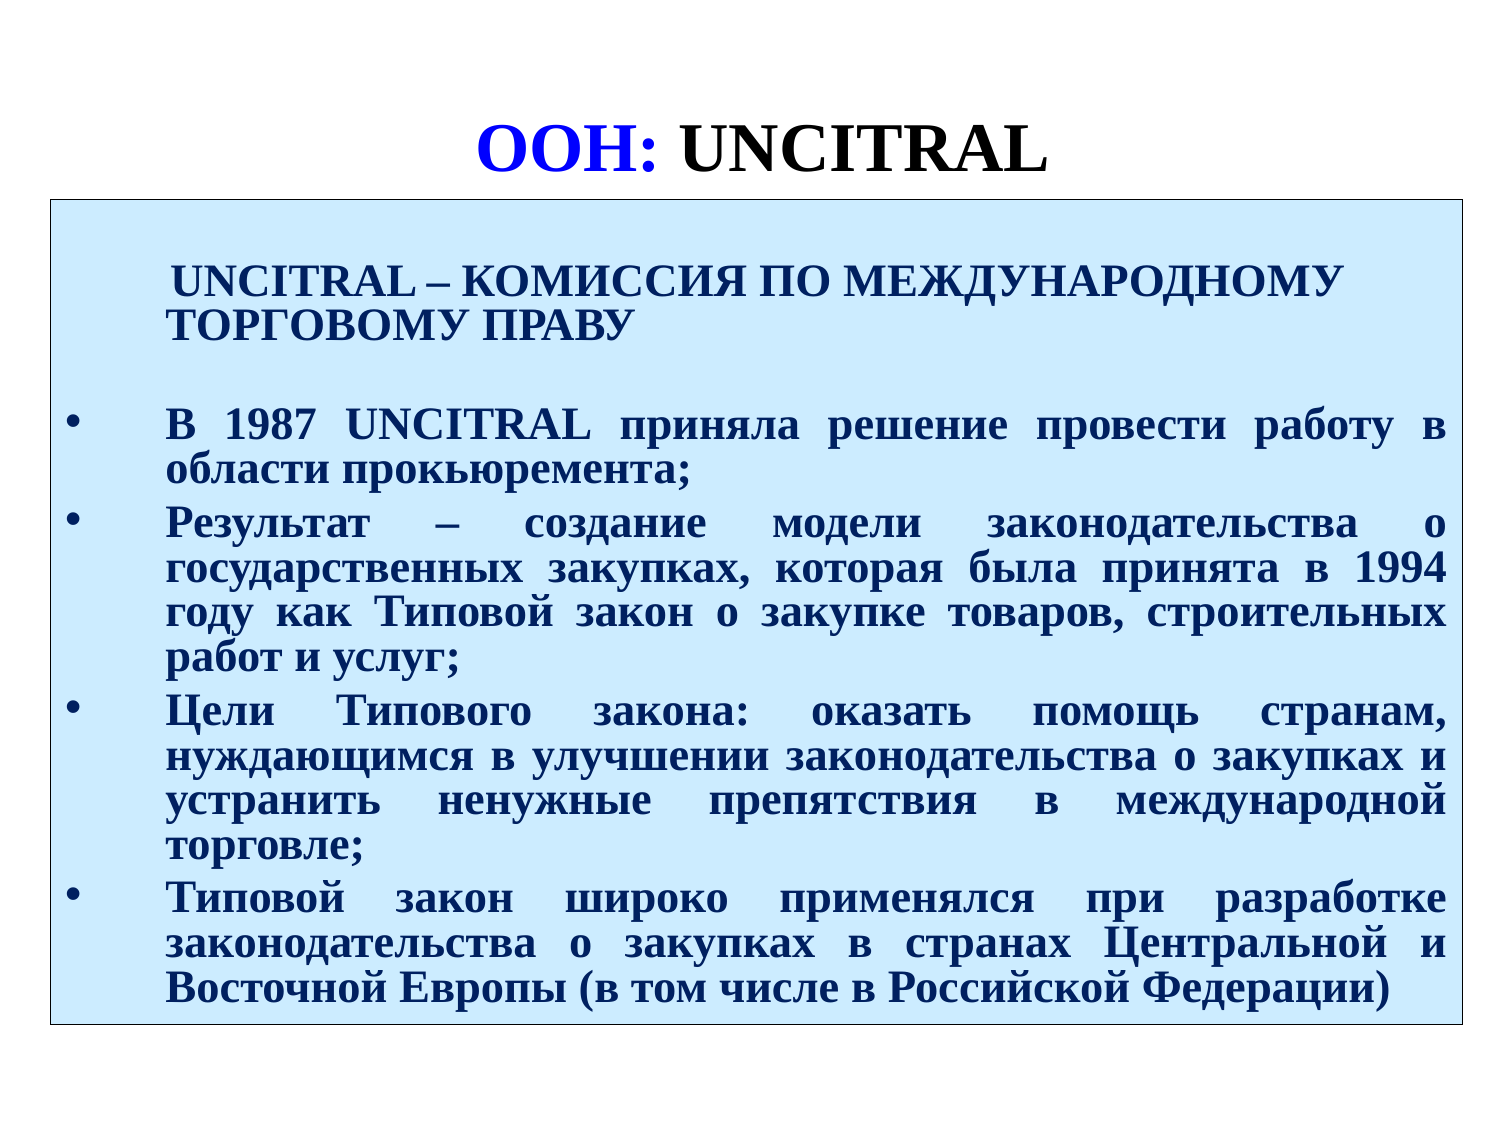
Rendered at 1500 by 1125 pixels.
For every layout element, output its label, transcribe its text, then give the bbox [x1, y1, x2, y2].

list UNCITRAL – КОМИССИЯ ПО МЕЖДУНАРОДНОМУ ТОРГОВОМУ ПРАВУ В 1987 UNCITRAL приняла решение провести работу в области прокьюремента; Результат – создание модели законодательства о государственных закупках, которая была принята в 1994 году как Типовой закон о закупке товаров, строительных работ и услуг; Цели Типового закона: оказать помощь странам, нуждающимся в улучшении законодательства о закупках и устранить ненужные препятствия в международной торговле; Типовой закон широко применялся при разработке законодательства о закупках в странах Центральной и Восточной Европы (в том числе в Российской Федерации) [50, 199, 1463, 1025]
title ООН: UNCITRAL [50, 0, 1463, 195]
